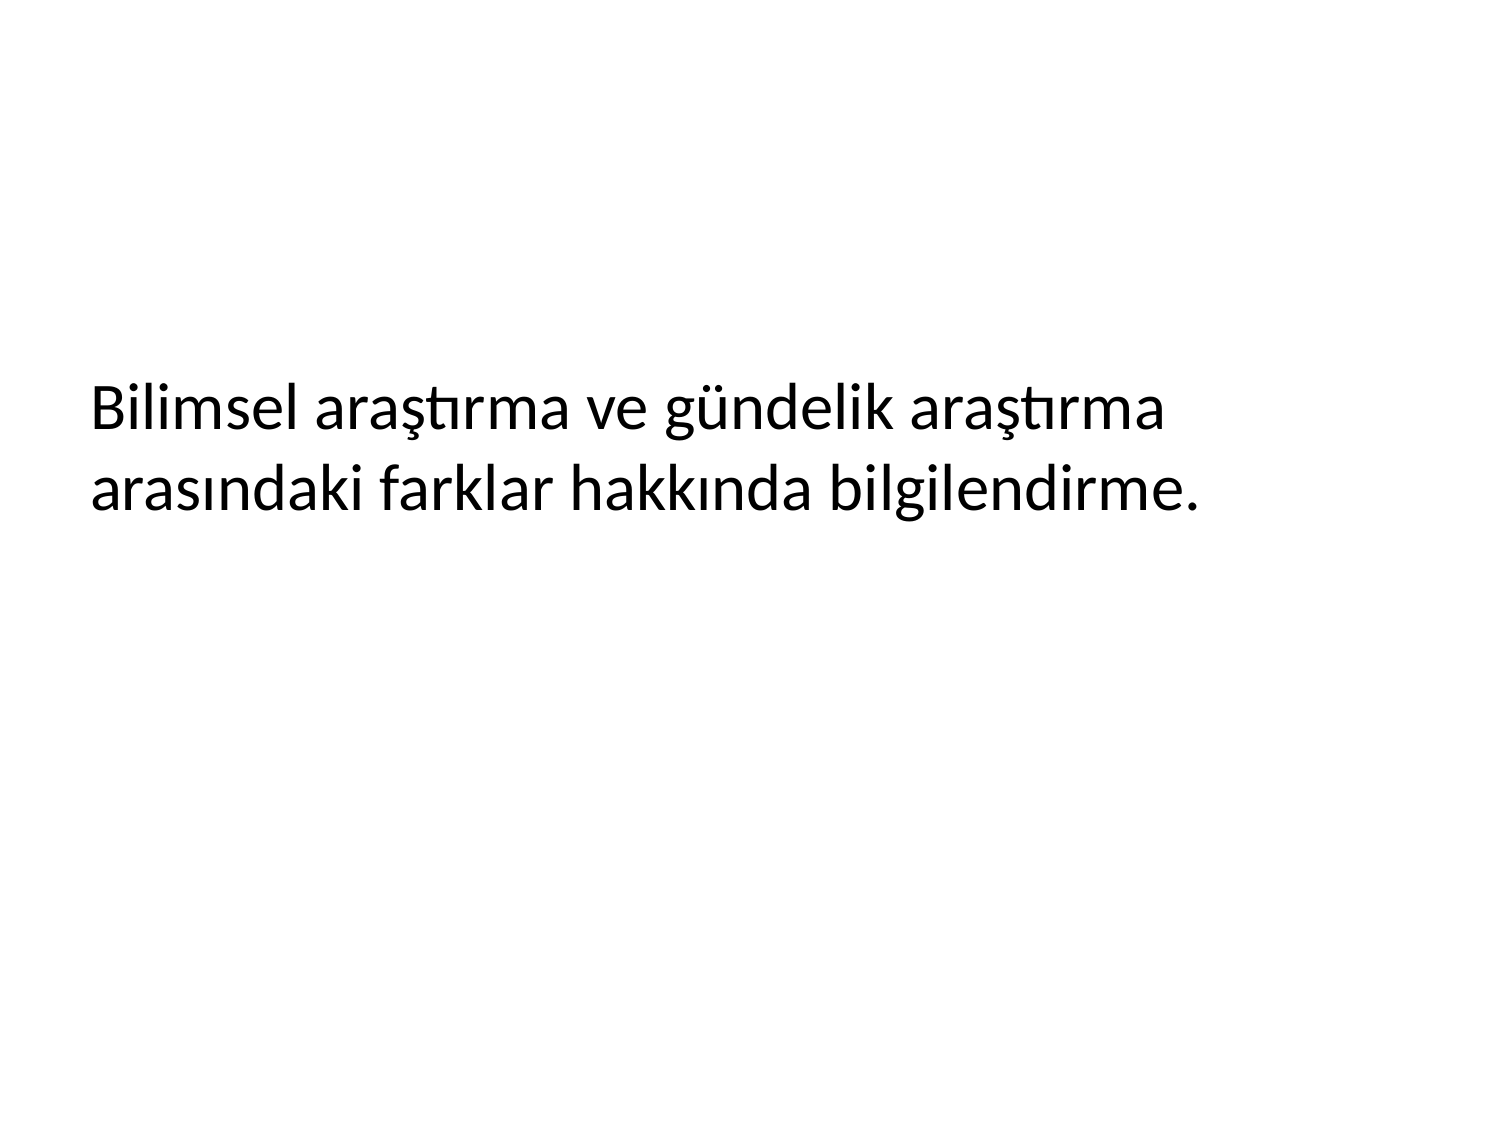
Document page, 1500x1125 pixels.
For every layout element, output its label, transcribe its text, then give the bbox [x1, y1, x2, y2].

list Bilimsel araştırma ve gündelik araştırma arasındaki farklar hakkında bilgilendirme. [75, 262, 1425, 1005]
